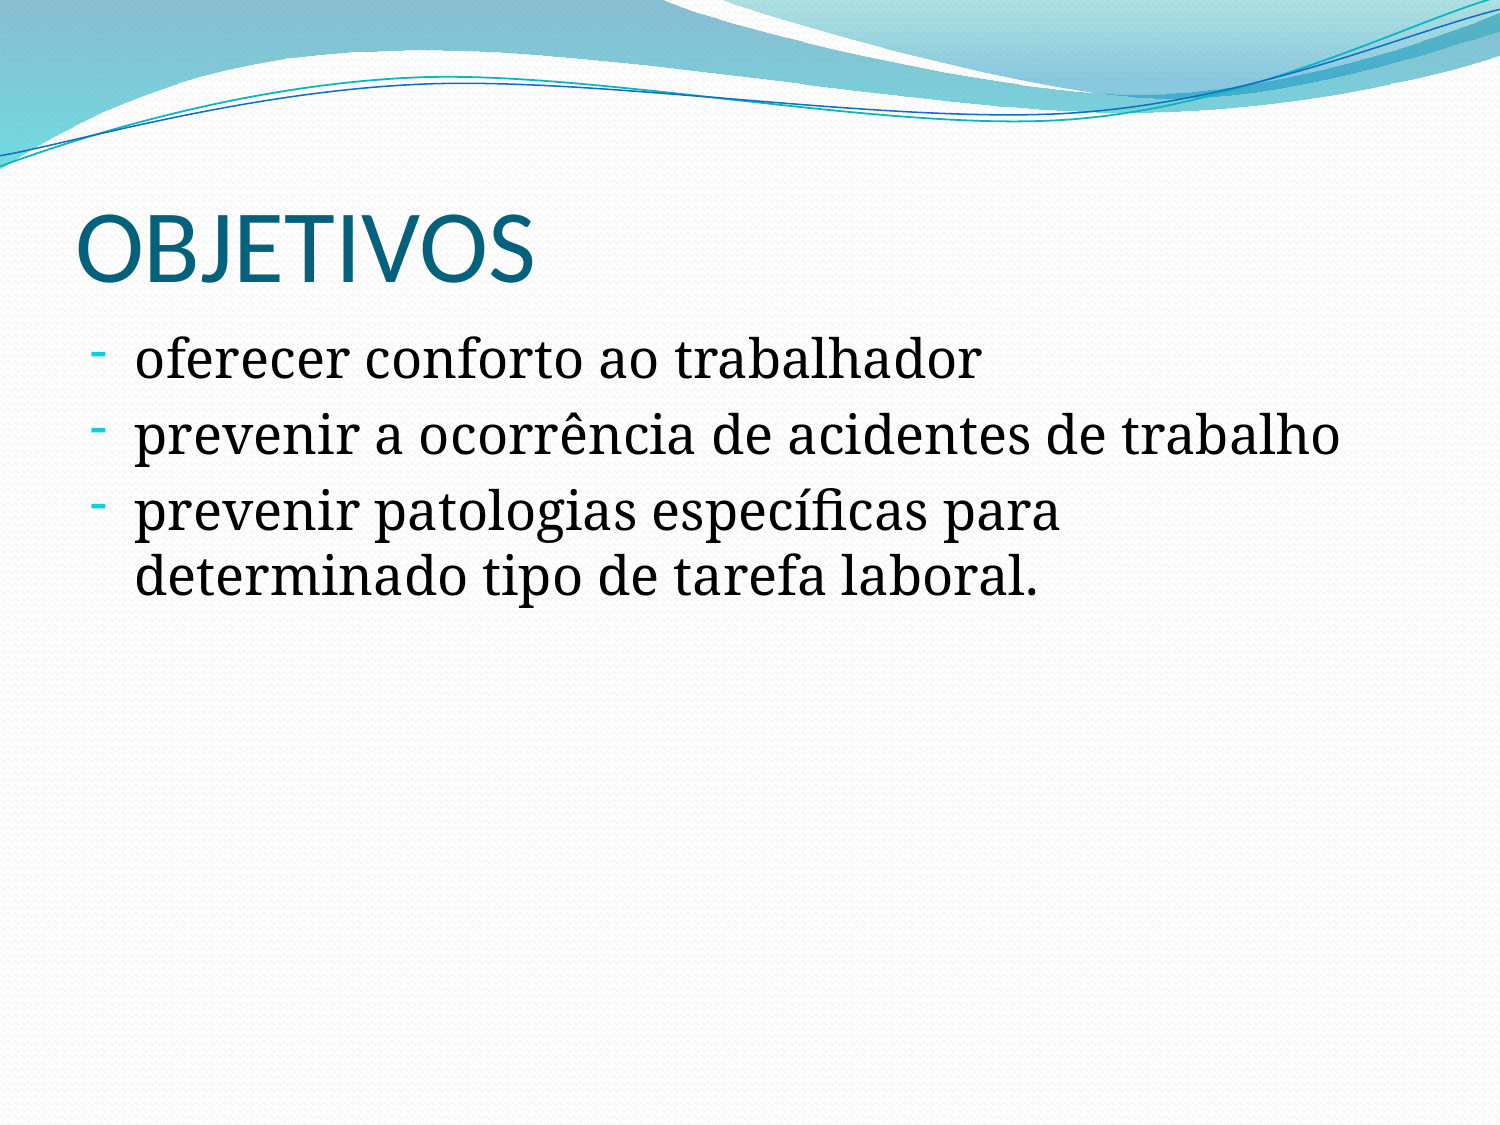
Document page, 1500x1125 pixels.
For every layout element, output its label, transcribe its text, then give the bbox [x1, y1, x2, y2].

title OBJETIVOS [75, 115, 1425, 303]
list oferecer conforto ao trabalhador prevenir a ocorrência de acidentes de trabalho prevenir patologias específicas para determinado tipo de tarefa laboral. [75, 317, 1425, 1038]
